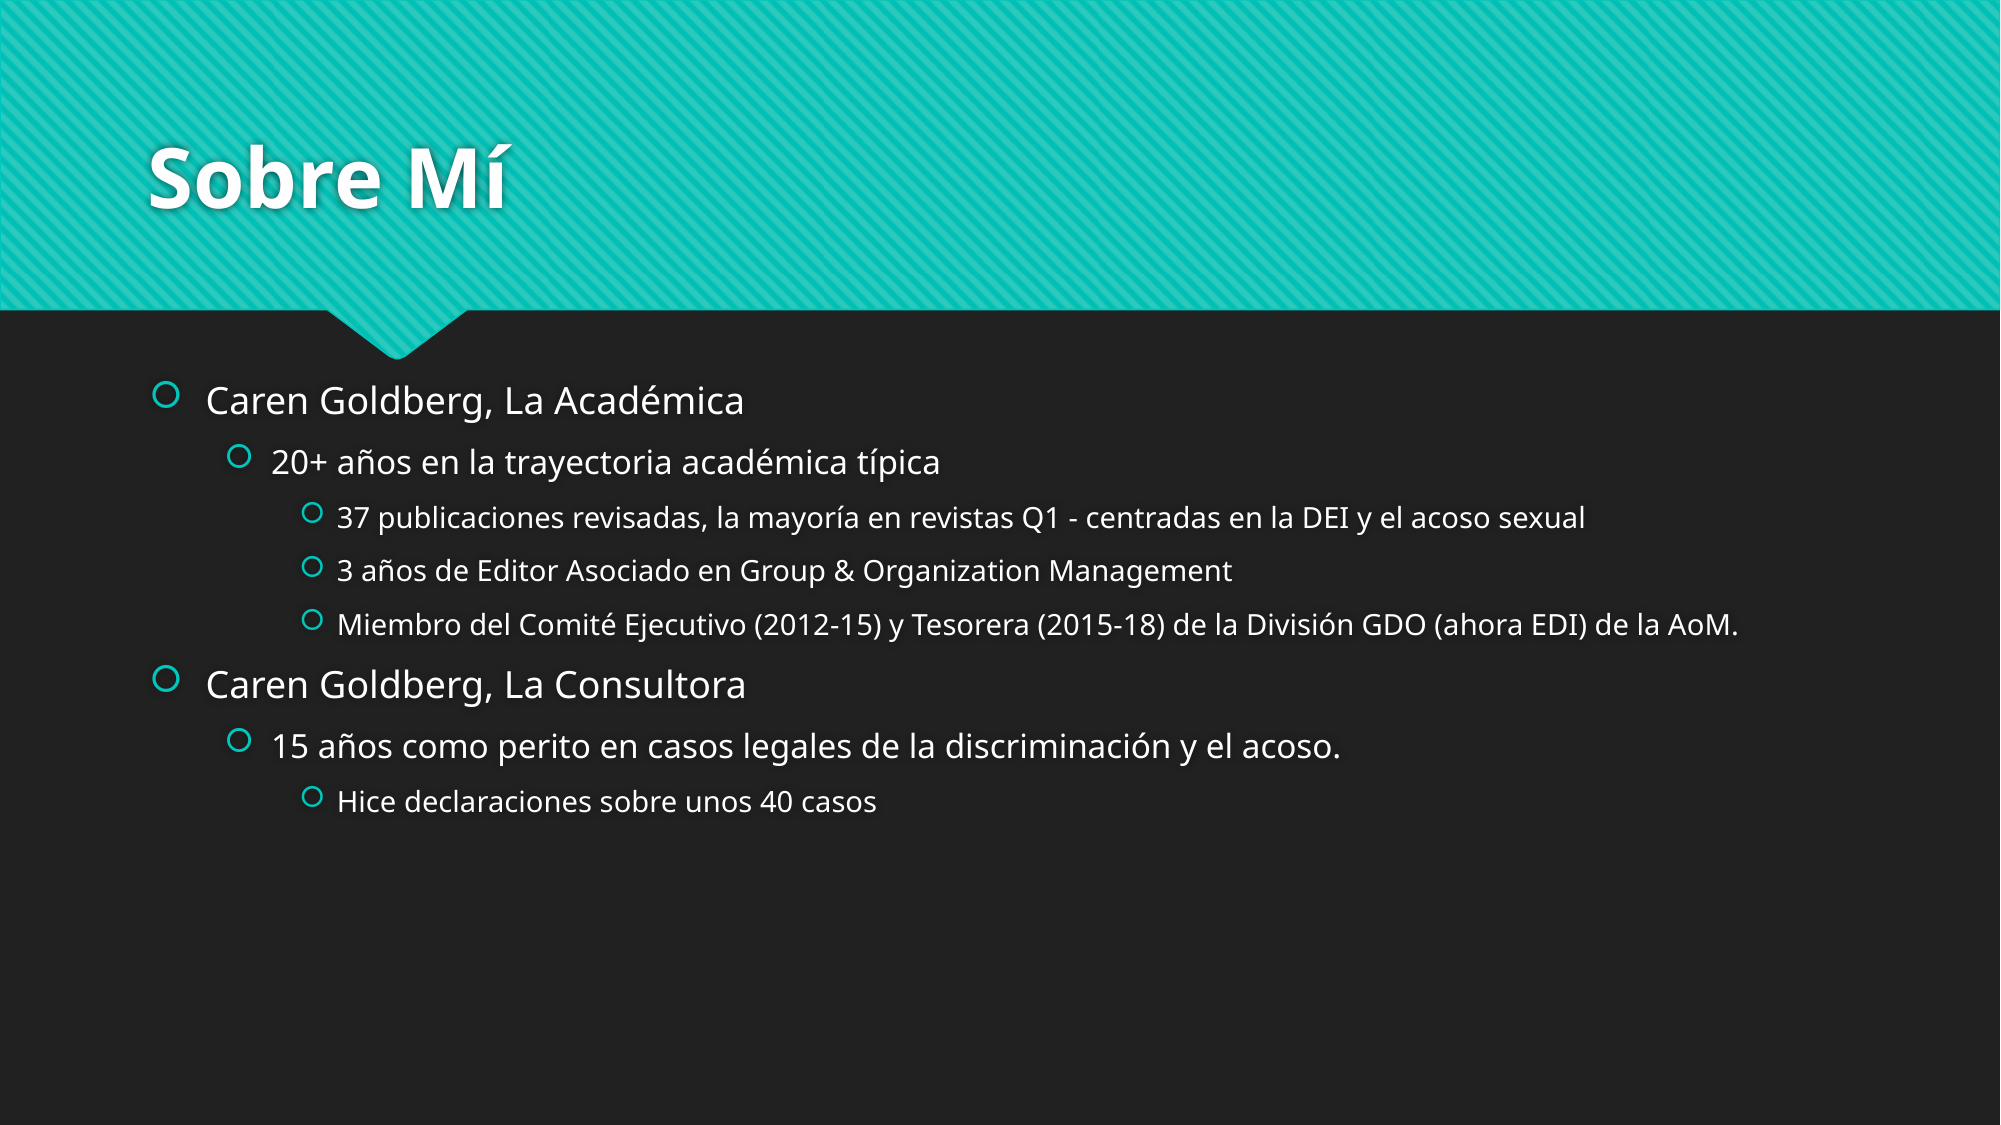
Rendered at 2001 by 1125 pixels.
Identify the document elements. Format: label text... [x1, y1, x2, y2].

list Caren Goldberg, La Académica 20+ años en la trayectoria académica típica 37 publicaciones revisadas, la mayoría en revistas Q1 - centradas en la DEI y el acoso sexual 3 años de Editor Asociado en Group & Organization Management Miembro del Comité Ejecutivo (2012-15) y Tesorera (2015-18) de la División GDO (ahora EDI) de la AoM. Caren Goldberg, La Consultora 15 años como perito en casos legales de la discriminación y el acoso. Hice declaraciones sobre unos 40 casos [134, 364, 1866, 962]
title Sobre Mí [132, 73, 1868, 233]
